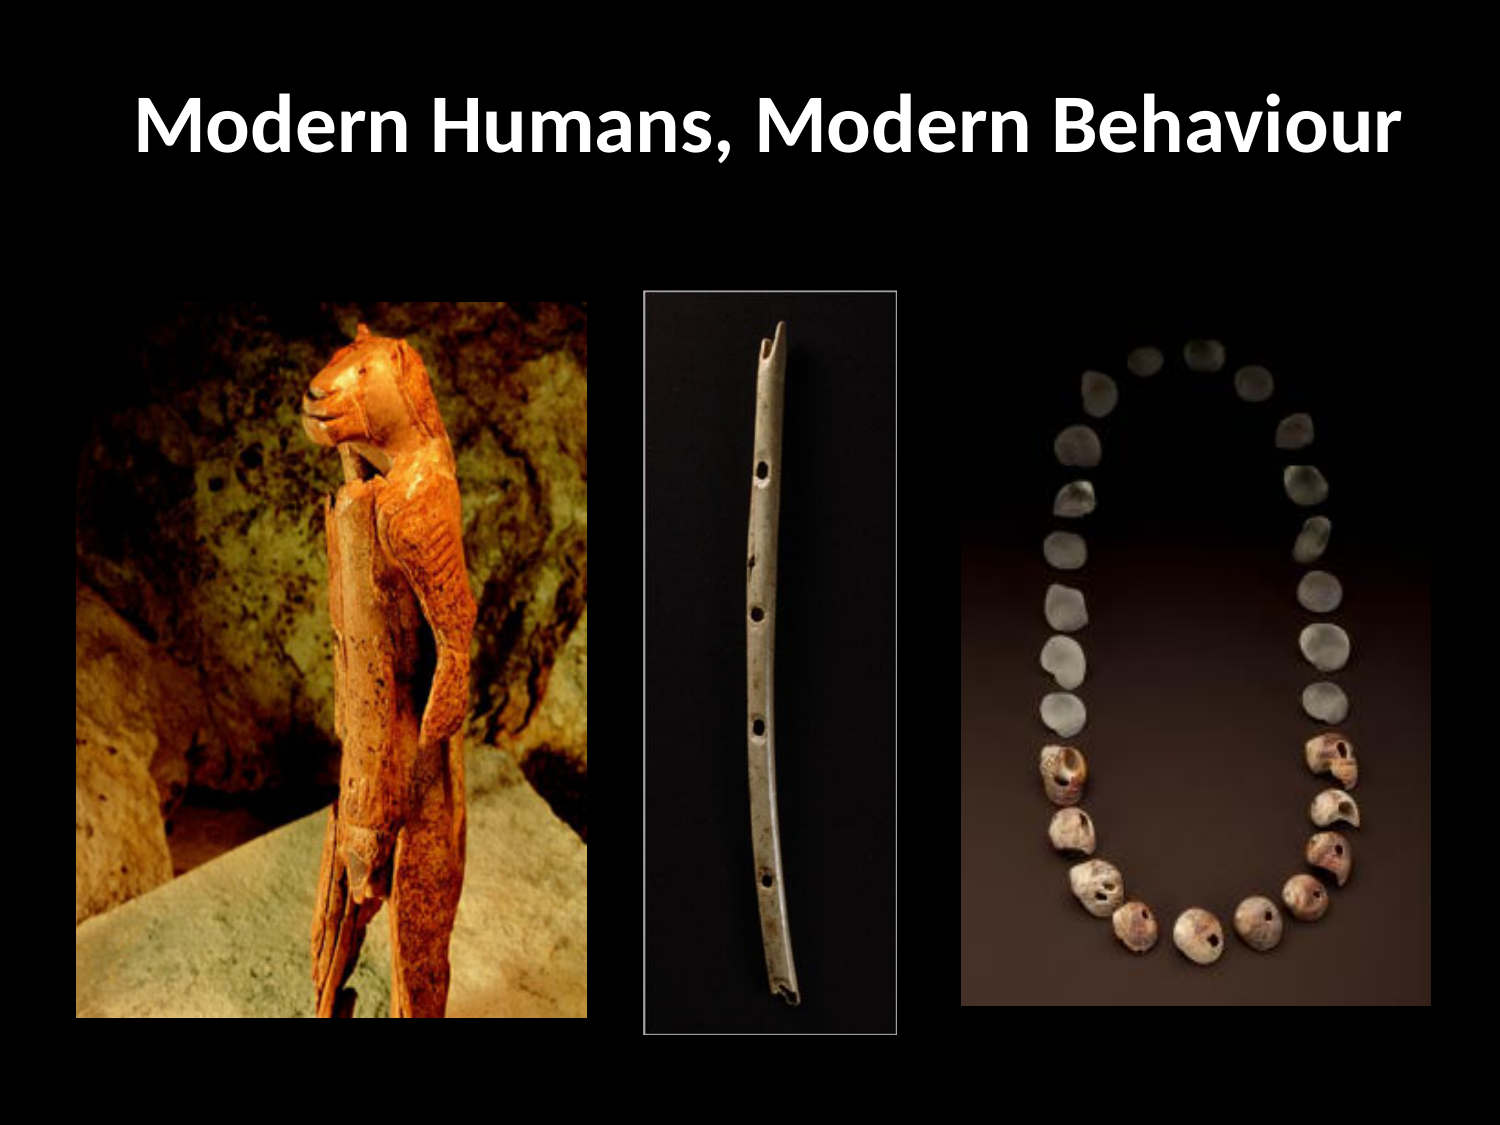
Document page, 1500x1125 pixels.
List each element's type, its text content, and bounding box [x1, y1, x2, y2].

picture [398, 291, 1431, 1035]
title Modern Humans, Modern Behaviour [112, 50, 1425, 188]
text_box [76, 302, 587, 1018]
